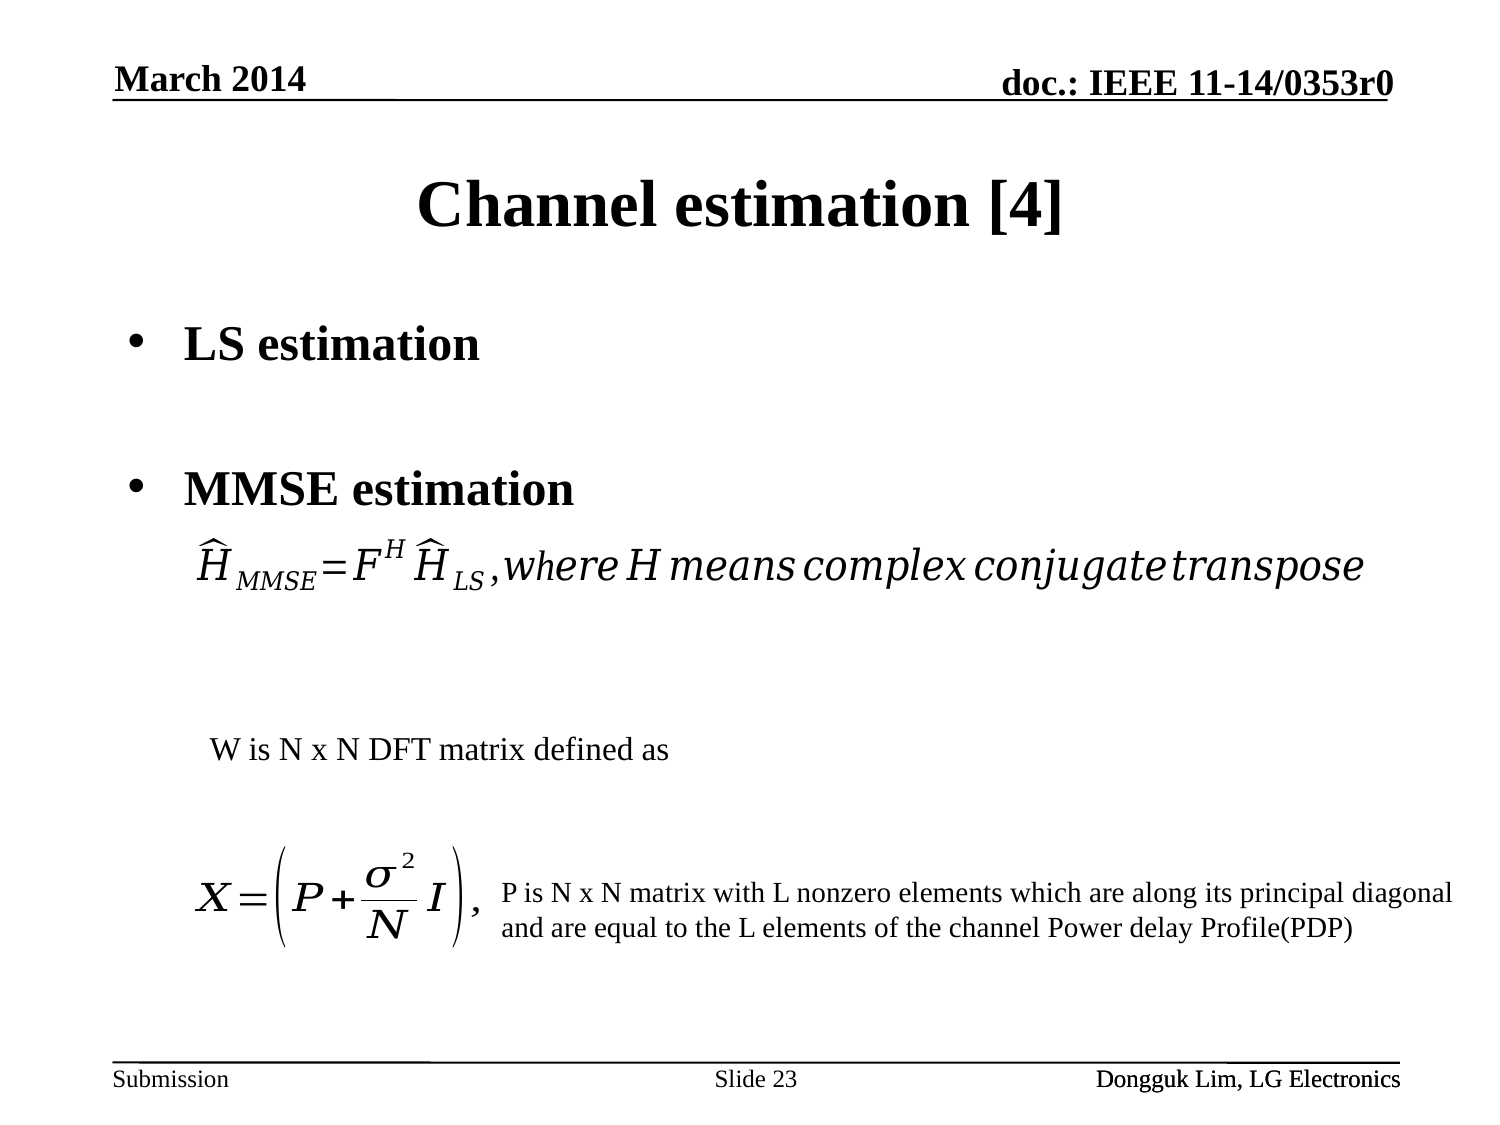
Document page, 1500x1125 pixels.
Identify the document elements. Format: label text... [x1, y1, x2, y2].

slide_number Slide 23 [712, 1061, 800, 1123]
text_box W is N x N DFT matrix defined as [194, 719, 751, 775]
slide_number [114, 54, 423, 100]
list LS estimation MMSE estimation [112, 302, 1388, 1048]
title Channel estimation [4] [112, 112, 1388, 288]
text_box Dongguk Lim, LG Electronics [878, 1062, 1402, 1092]
text_box P is N x N matrix with L nonzero elements which are along its principal diagonal and are equal to the L elements of the channel Power delay Profile(PDP) [486, 866, 1477, 952]
